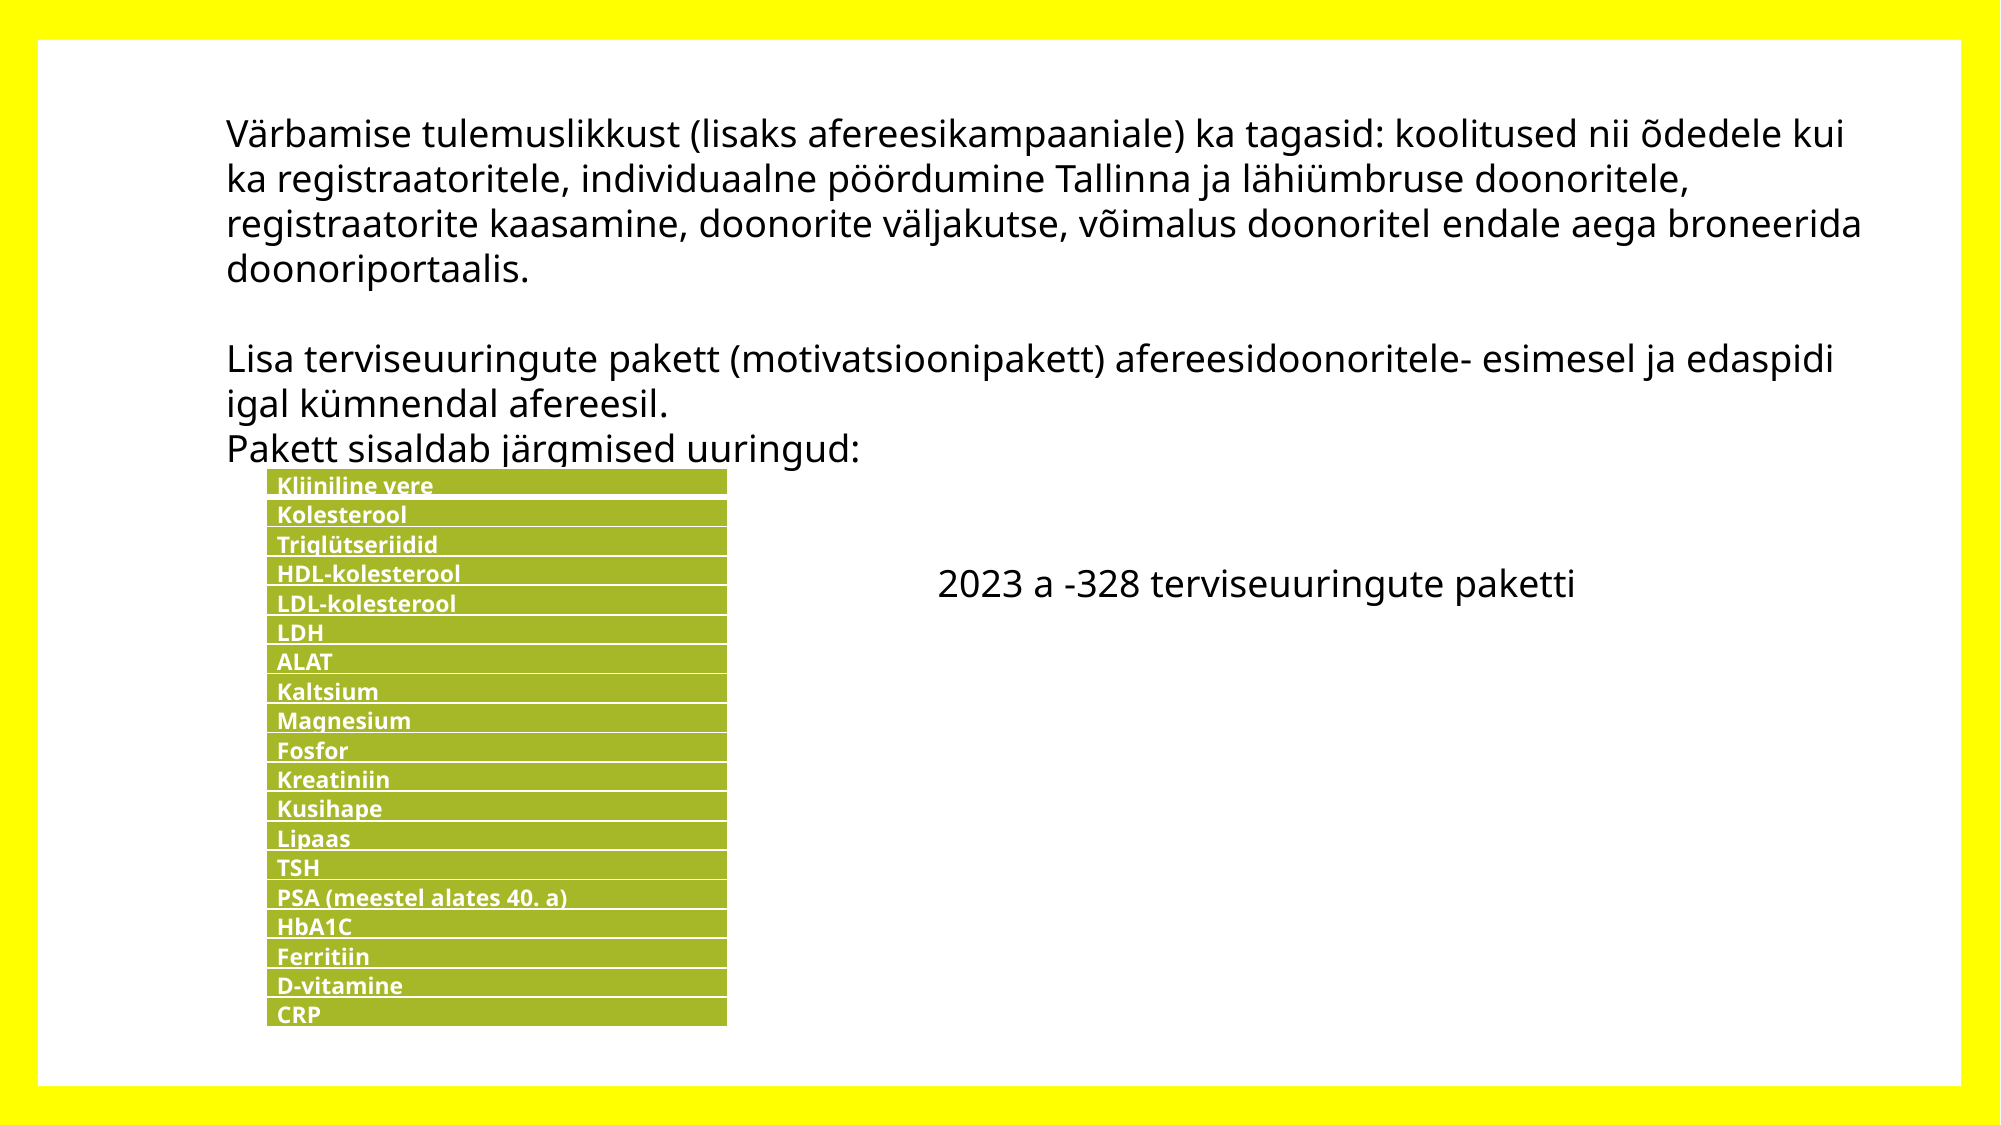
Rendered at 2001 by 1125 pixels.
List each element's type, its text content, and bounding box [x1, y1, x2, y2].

table_cell Fosfor [267, 733, 727, 761]
table_cell Kreatiniin [267, 763, 727, 790]
table_cell TSH [267, 851, 727, 879]
table_cell Magnesium [267, 704, 727, 732]
table_cell Ferritiin [267, 939, 727, 967]
table_cell Triglütseriidid [267, 527, 727, 555]
text_box Värbamise tulemuslikkust (lisaks afereesikampaaniale) ka tagasid: koolitused nii õdedele kui ka registraatoritele, individuaalne pöördumine Tallinna ja lähiümbruse doonoritele, registraatorite kaasamine, doonorite väljakutse, võimalus doonoritel endale aega broneerida doonoriportaalis. Lisa terviseuuringute pakett (motivatsioonipakett) afereesidoonoritele- esimesel ja edaspidi igal kümnendal afereesil. Pakett sisaldab järgmised uuringud: 2023 a -328 terviseuuringute paketti [211, 102, 1893, 658]
table_cell CRP [267, 998, 727, 1026]
table_cell Kusihape [267, 792, 727, 820]
table_cell HDL-kolesterool [267, 557, 727, 584]
table_cell LDH [267, 616, 727, 643]
table_cell PSA (meestel alates 40. a) [267, 880, 727, 908]
table_cell Lipaas [267, 822, 727, 849]
table_cell LDL-kolesterool [267, 586, 727, 614]
table_cell Kaltsium [267, 674, 727, 702]
table_cell D-vitamine [267, 969, 727, 996]
table_header Kliiniline vere [267, 469, 727, 494]
table_cell HbA1C [267, 910, 727, 937]
table_cell Kolesterool [267, 500, 727, 526]
table_cell ALAT [267, 645, 727, 673]
